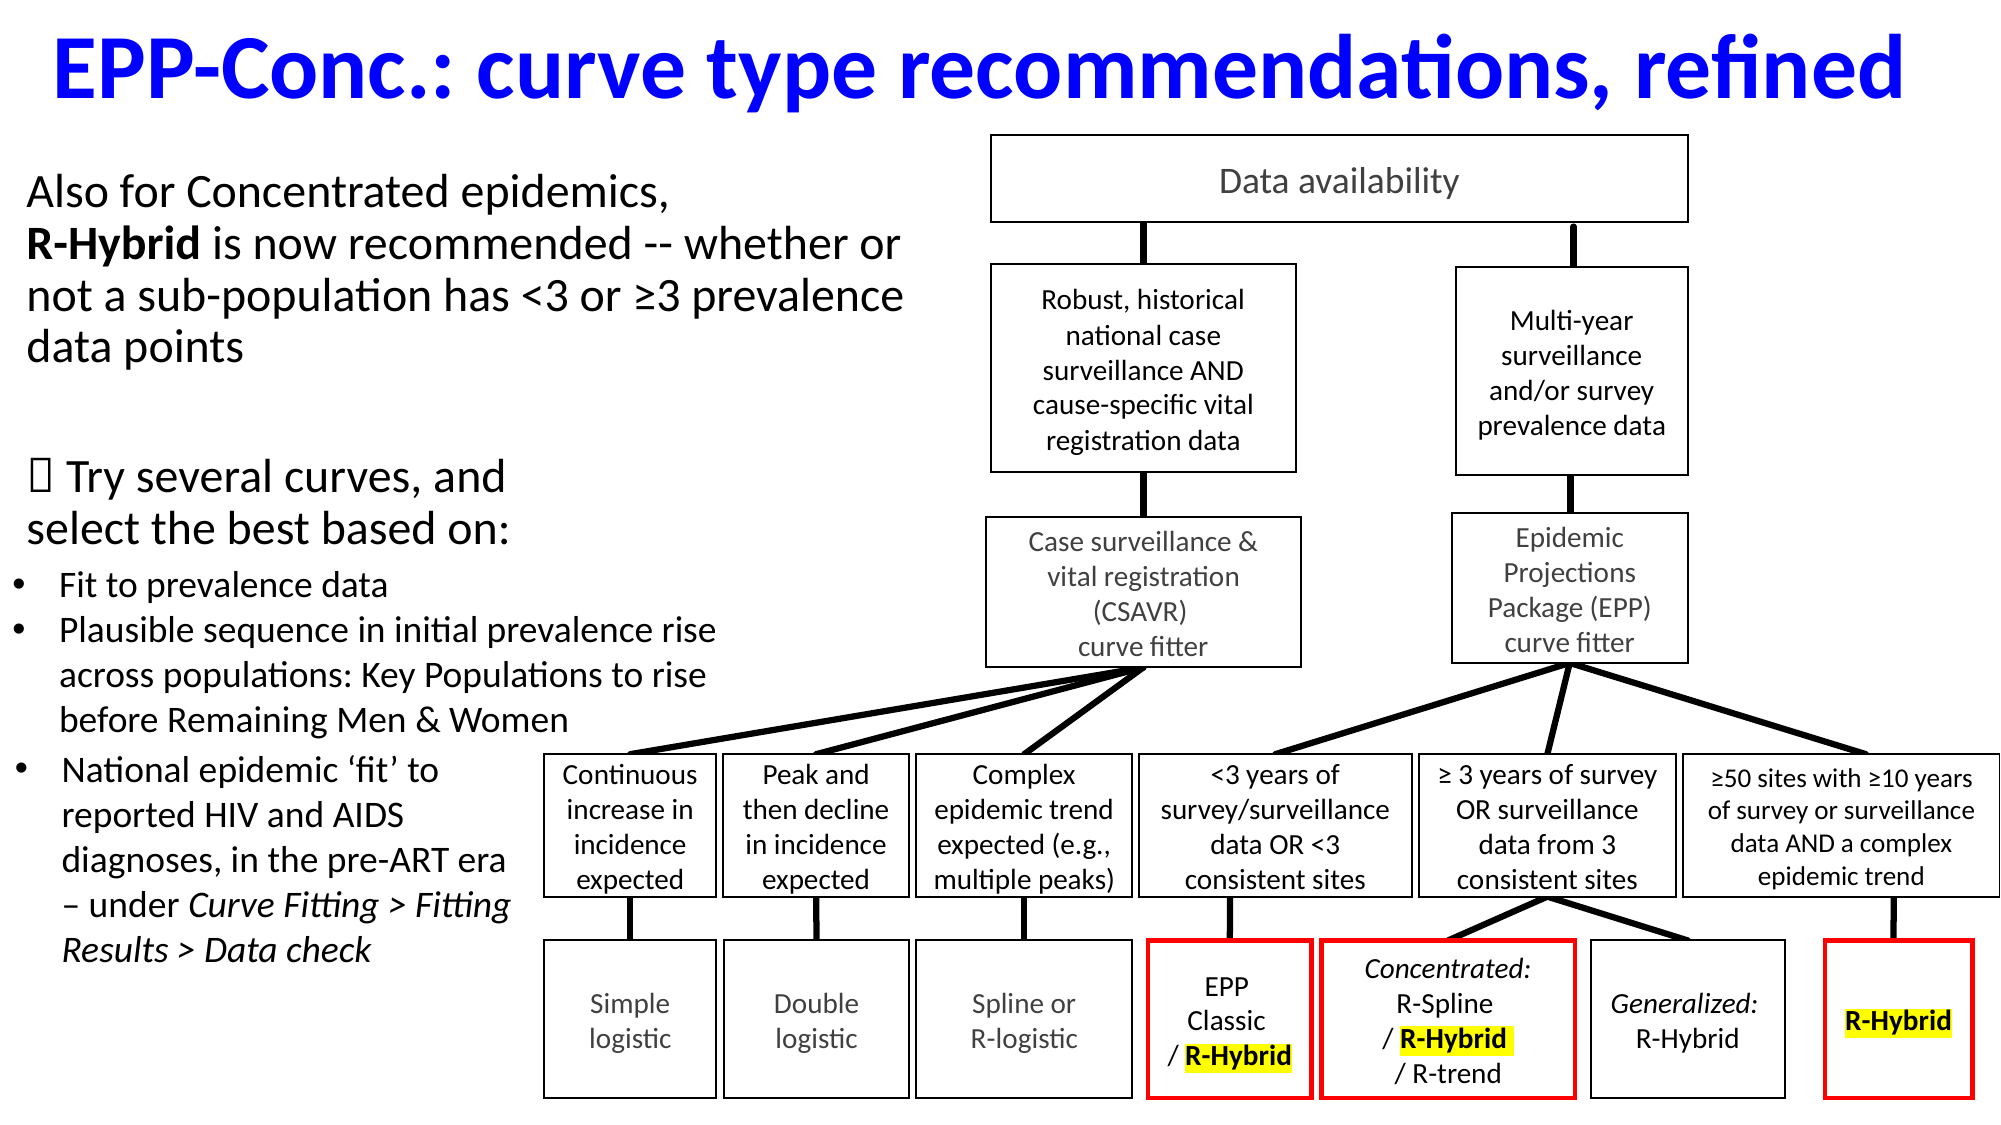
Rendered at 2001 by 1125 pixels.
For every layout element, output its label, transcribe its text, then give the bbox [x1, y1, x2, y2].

title EPP-Conc.: curve type recommendations, refined [37, 5, 1946, 133]
text_box Fit to prevalence data Plausible sequence in initial prevalence rise across populations: Key Populations to rise before Remaining Men & Women [0, 553, 543, 748]
slide_number 5 [1412, 1098, 1863, 1103]
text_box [543, 134, 2000, 1098]
list Also for Concentrated epidemics, R-Hybrid is now recommended -- whether or not a sub-population has <3 or ≥3 prevalence data points  Try several curves, and select the best based on: [11, 158, 543, 553]
text_box National epidemic ‘fit’ to reported HIV and AIDS diagnoses, in the pre-ART era – under Curve Fitting > Fitting Results > Data check [0, 737, 542, 978]
